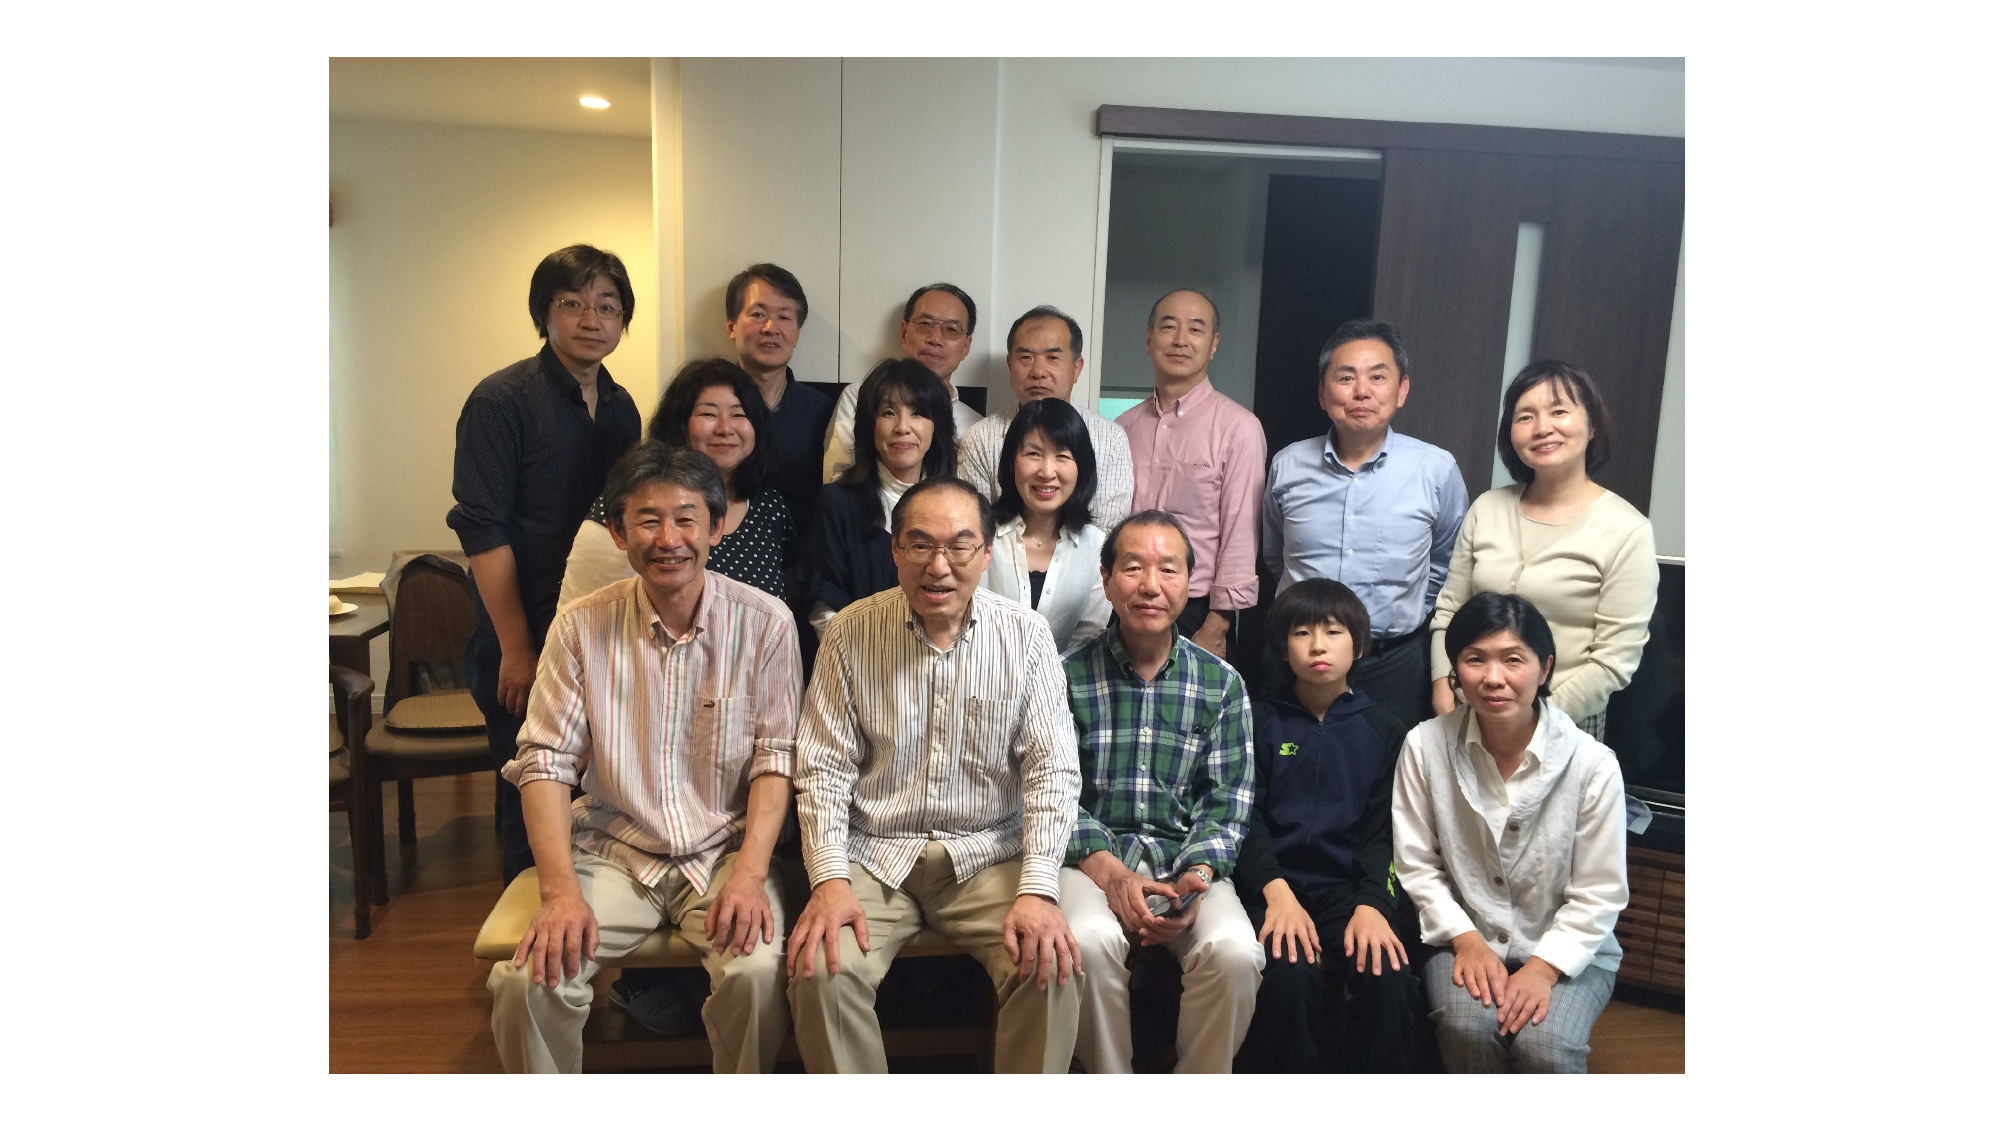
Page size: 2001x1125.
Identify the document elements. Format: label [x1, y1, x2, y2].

list [329, 57, 1685, 1074]
